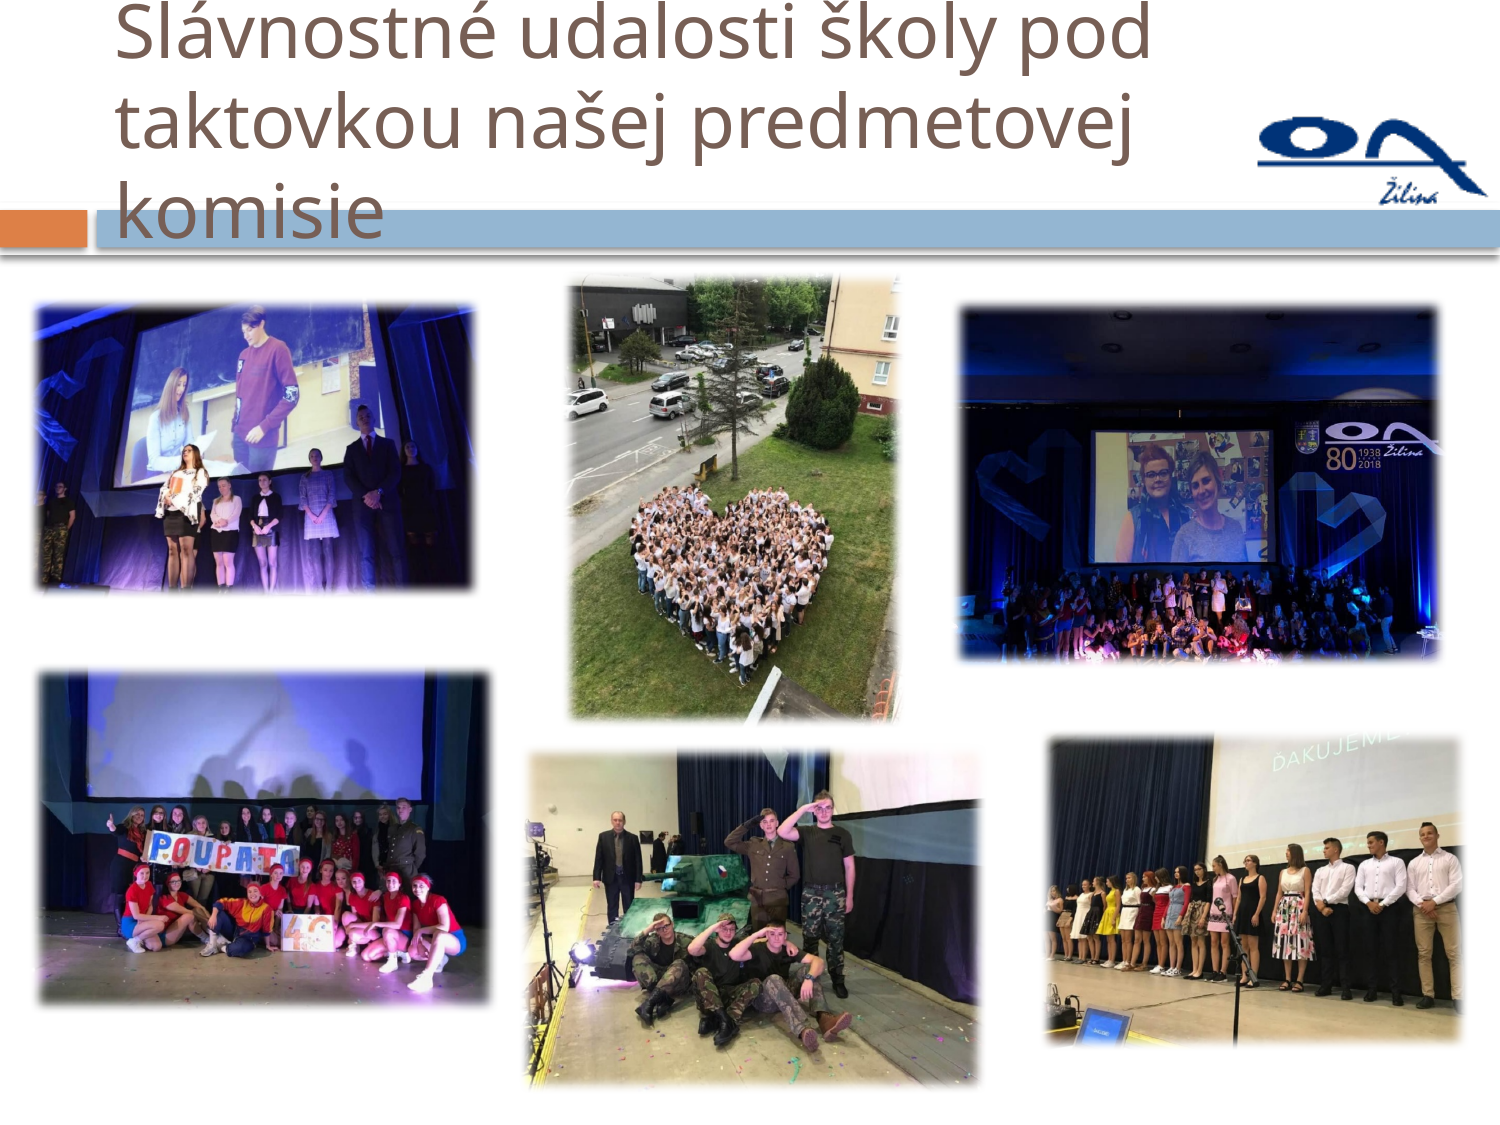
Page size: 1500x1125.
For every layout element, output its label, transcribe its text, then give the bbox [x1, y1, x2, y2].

picture [29, 661, 500, 1015]
picture [560, 270, 906, 730]
title Slávnostné udalosti školy pod taktovkou našej predmetovej komisie [99, 37, 1438, 200]
picture [519, 743, 987, 1094]
picture [1039, 728, 1469, 1051]
picture [950, 296, 1448, 670]
picture [27, 296, 483, 601]
picture [1253, 109, 1500, 209]
